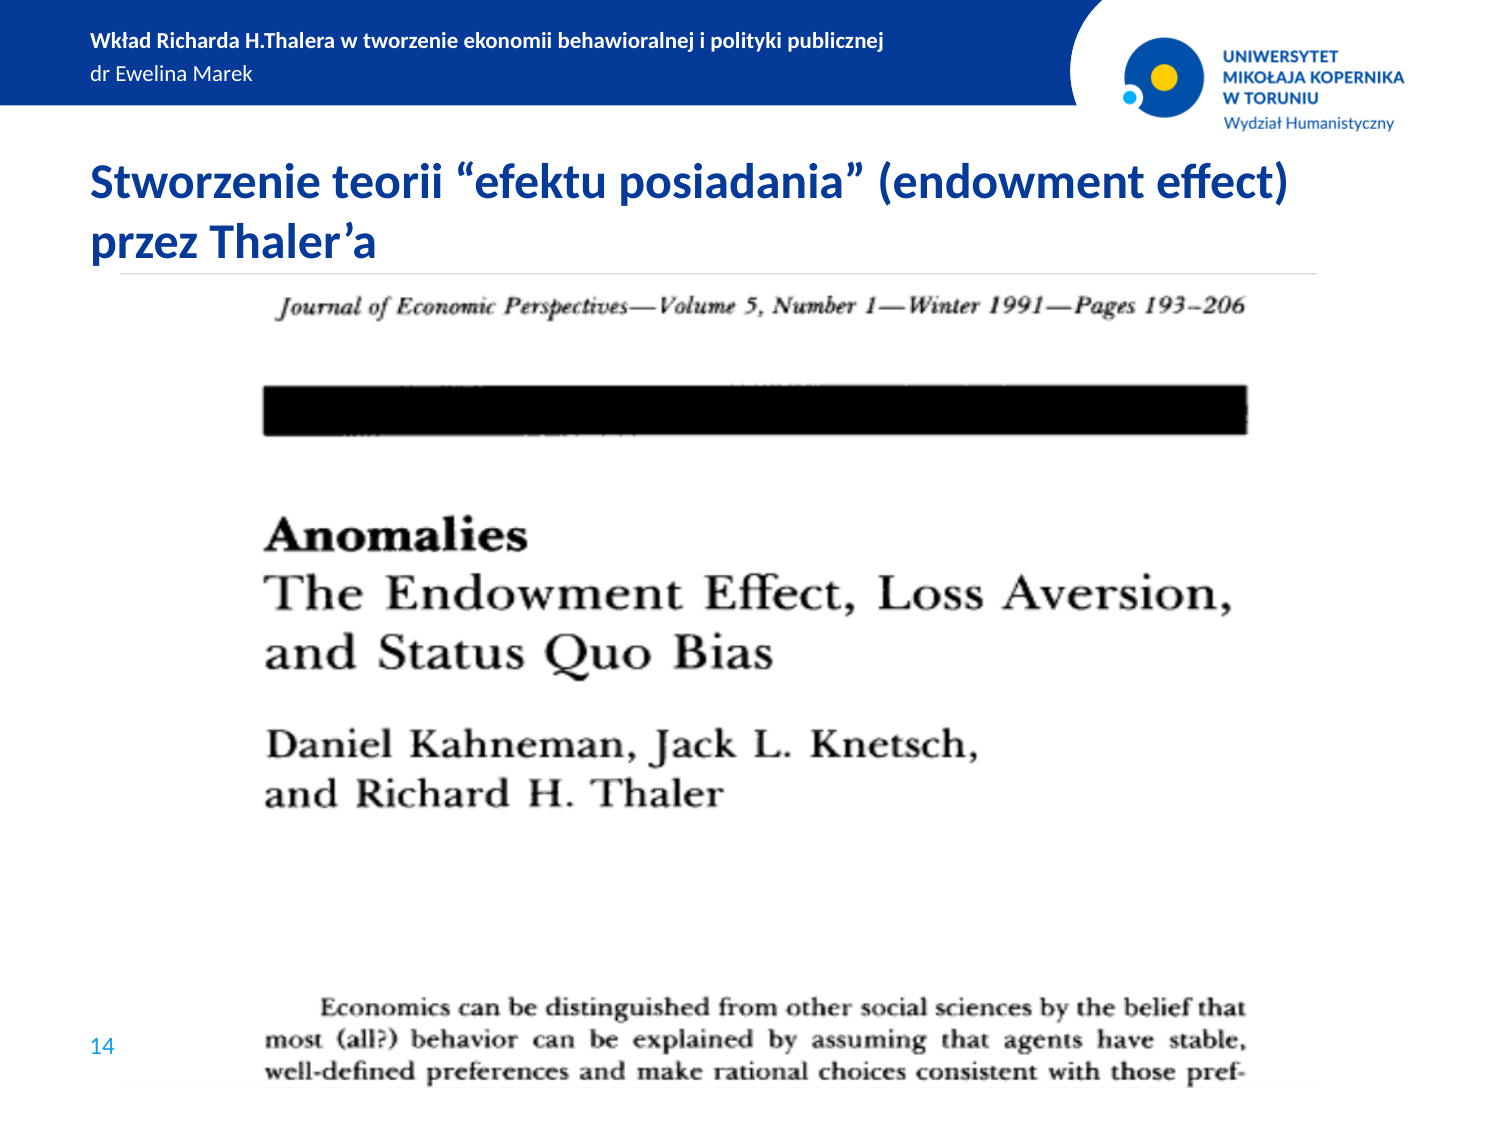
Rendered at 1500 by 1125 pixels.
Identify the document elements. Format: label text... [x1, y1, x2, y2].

list dr Ewelina Marek [75, 50, 1040, 96]
picture [120, 273, 1318, 1088]
list Wkład Richarda H.Thalera w tworzenie ekonomii behawioralnej i polityki publicznej [75, 18, 1040, 50]
list Stworzenie teorii “efektu posiadania” (endowment effect) przez Thaler’a [75, 141, 1378, 258]
picture [1098, 11, 1432, 158]
